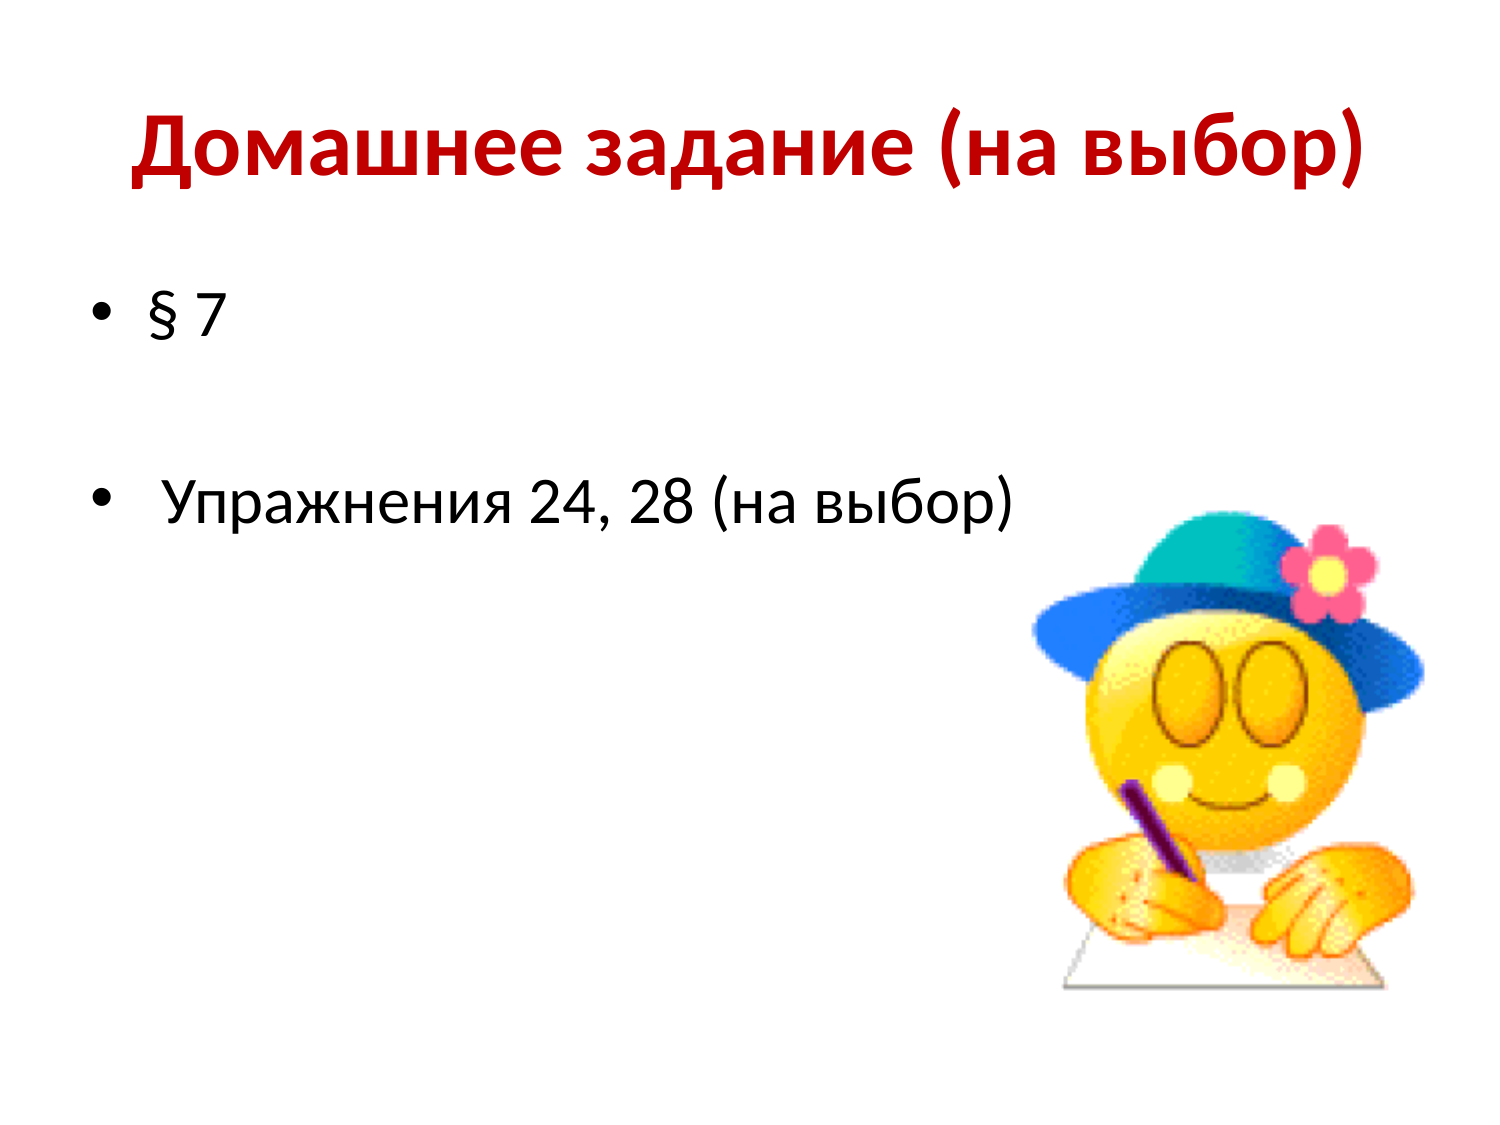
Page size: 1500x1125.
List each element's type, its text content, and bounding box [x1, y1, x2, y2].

list § 7 Упражнения 24, 28 (на выбор) [75, 262, 1425, 1005]
picture [1028, 503, 1429, 1039]
title Домашнее задание (на выбор) [75, 45, 1425, 233]
